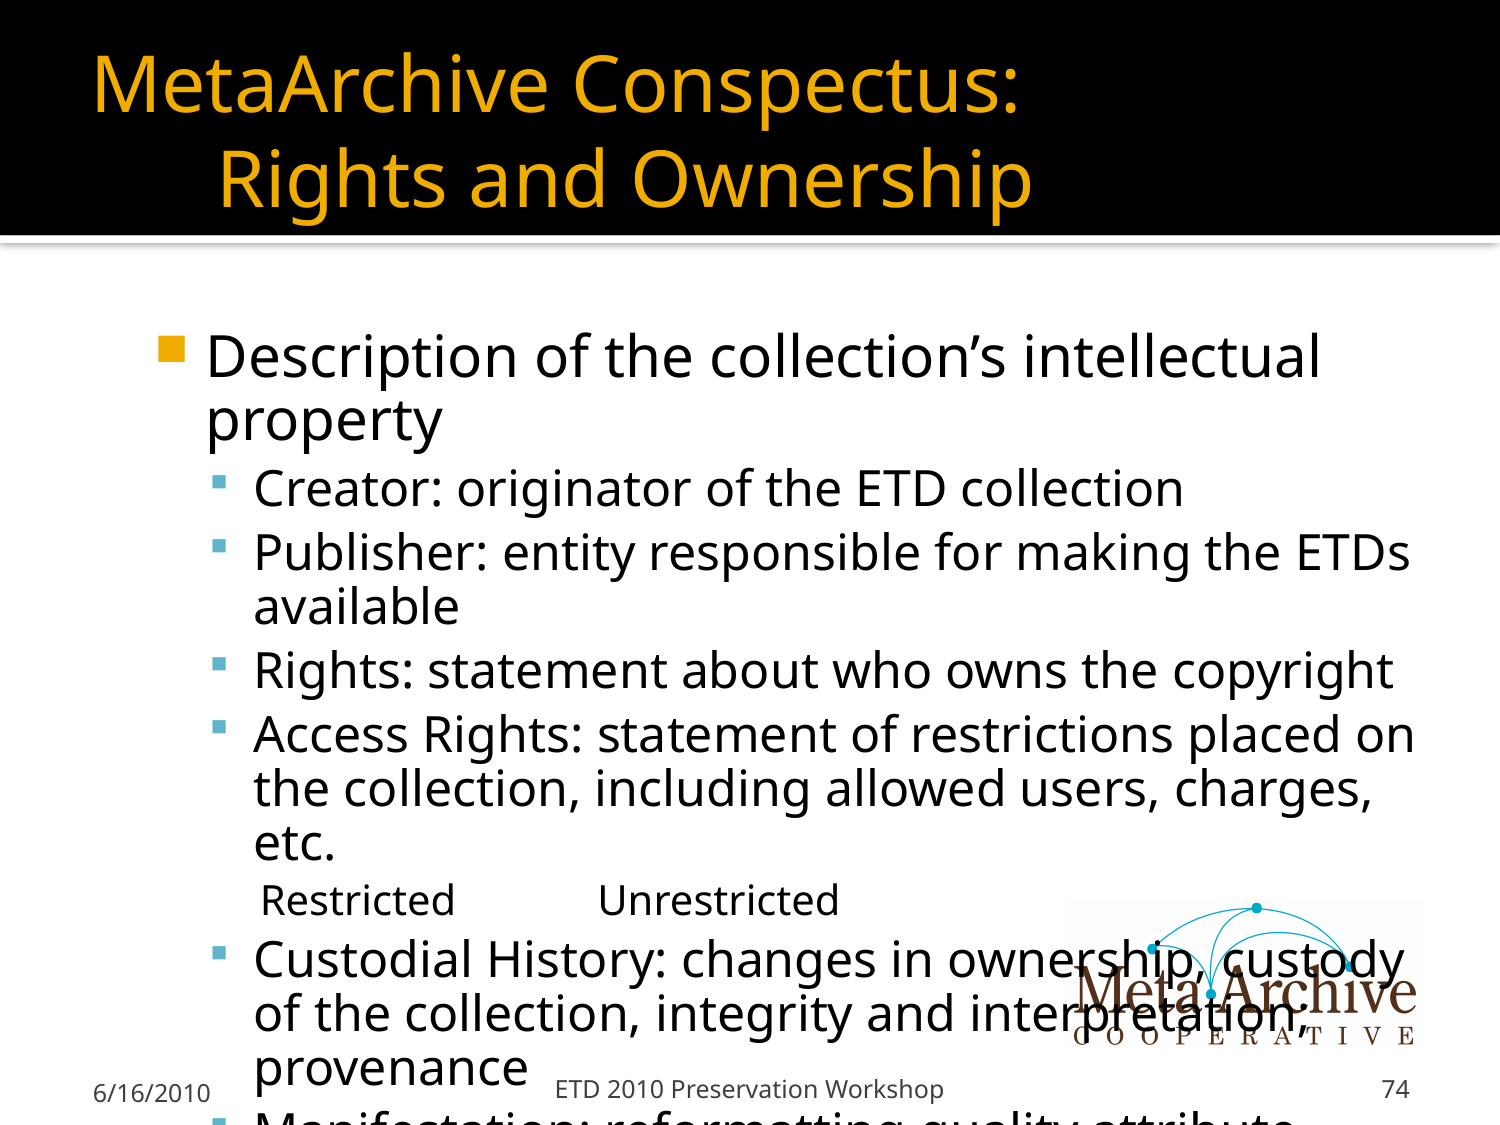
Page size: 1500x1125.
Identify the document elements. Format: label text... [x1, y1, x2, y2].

footer ETD 2010 Preservation Workshop [75, 1062, 1425, 1108]
picture [1065, 1001, 1425, 1050]
title MetaArchive Conspectus: Rights and Ownership [75, 25, 1425, 231]
list Description of the collection’s intellectual property Creator: originator of the ETD collection Publisher: entity responsible for making the ETDs available Rights: statement about who owns the copyright Access Rights: statement of restrictions placed on the collection, including allowed users, charges, etc. Restricted Unrestricted Custodial History: changes in ownership, custody of the collection, integrity and interpretation; provenance Manifestation: reformatting quality attribute Access Preservation Replacement [124, 312, 1481, 1001]
